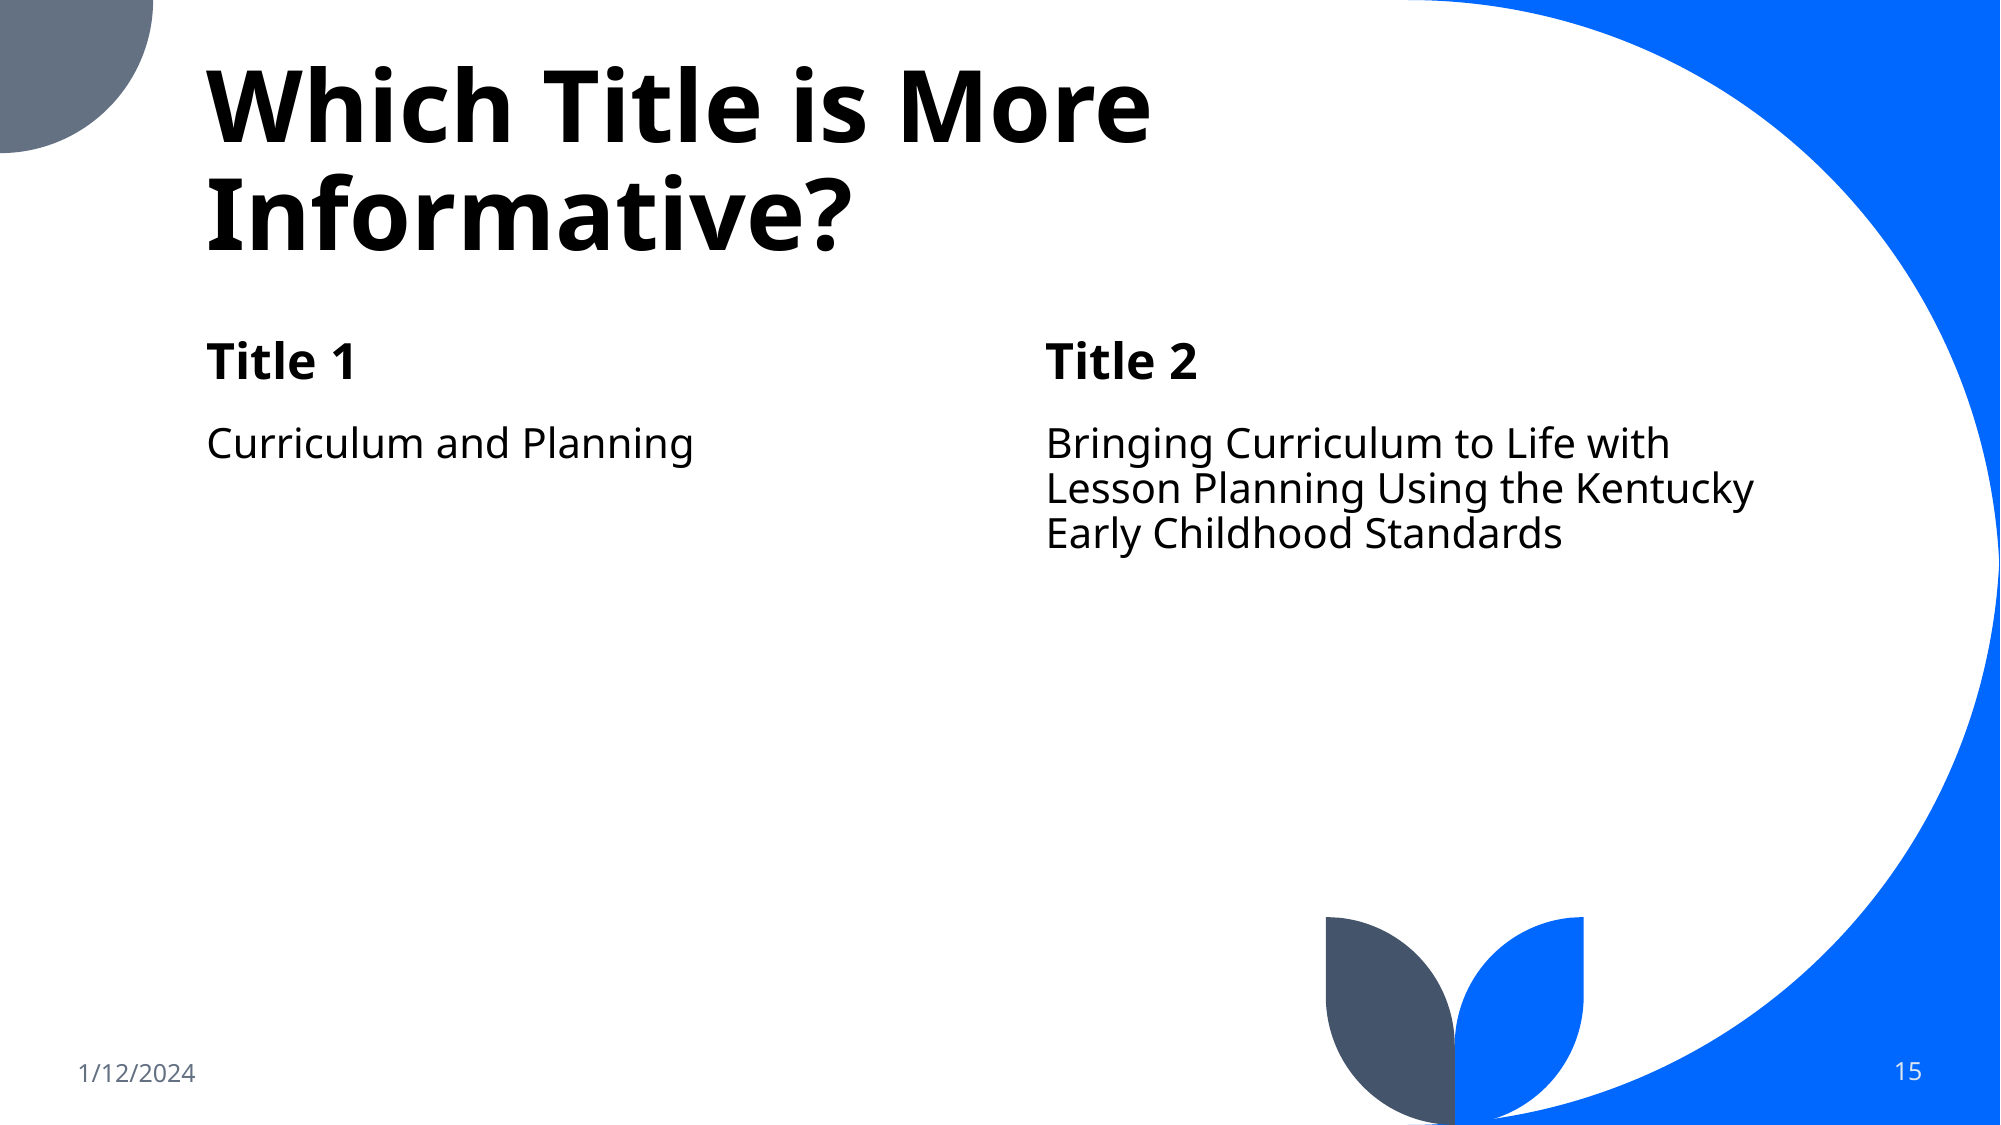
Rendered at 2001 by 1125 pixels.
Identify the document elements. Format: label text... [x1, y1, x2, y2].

list Bringing Curriculum to Life with Lesson Planning Using the Kentucky Early Childhood Standards [1030, 414, 1796, 879]
slide_number 15 [1665, 1042, 1938, 1103]
list Curriculum and Planning [191, 414, 957, 879]
list Title 2 [1030, 328, 1796, 414]
title Which Title is More Informative? [191, 62, 1796, 280]
list Title 1 [191, 328, 957, 414]
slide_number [62, 1042, 513, 1103]
